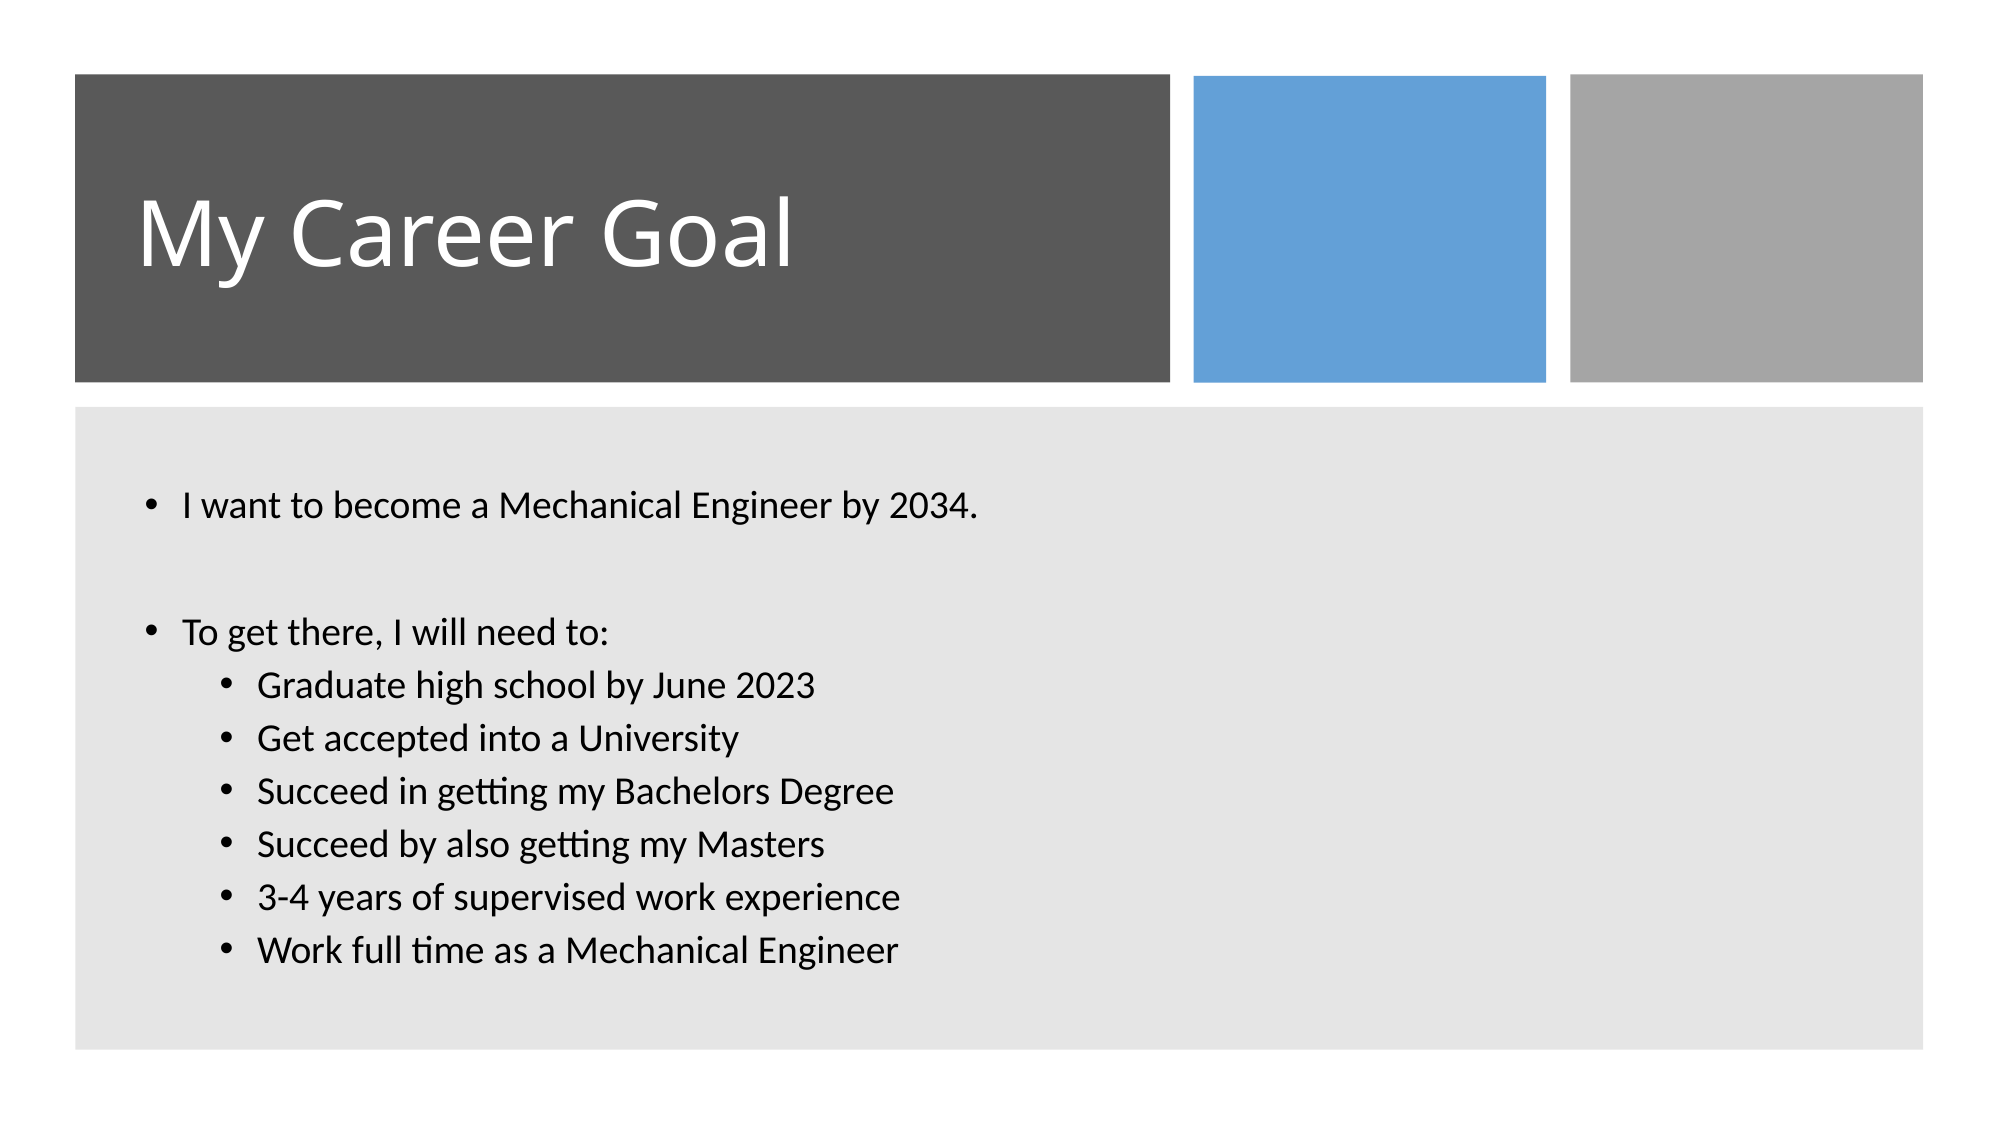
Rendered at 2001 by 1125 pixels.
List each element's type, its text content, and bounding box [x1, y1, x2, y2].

text_box [74, 73, 1171, 383]
text_box [74, 406, 1924, 1051]
text_box [1569, 73, 1924, 383]
list I want to become a Mechanical Engineer by 2034. To get there, I will need to: Graduate high school by June 2023 Get accepted into a University Succeed in getting my Bachelors Degree Succeed by also getting my Masters 3-4 years of supervised work experience Work full time as a Mechanical Engineer [129, 459, 1868, 998]
text_box [1193, 75, 1547, 384]
title My Career Goal [120, 120, 1119, 354]
